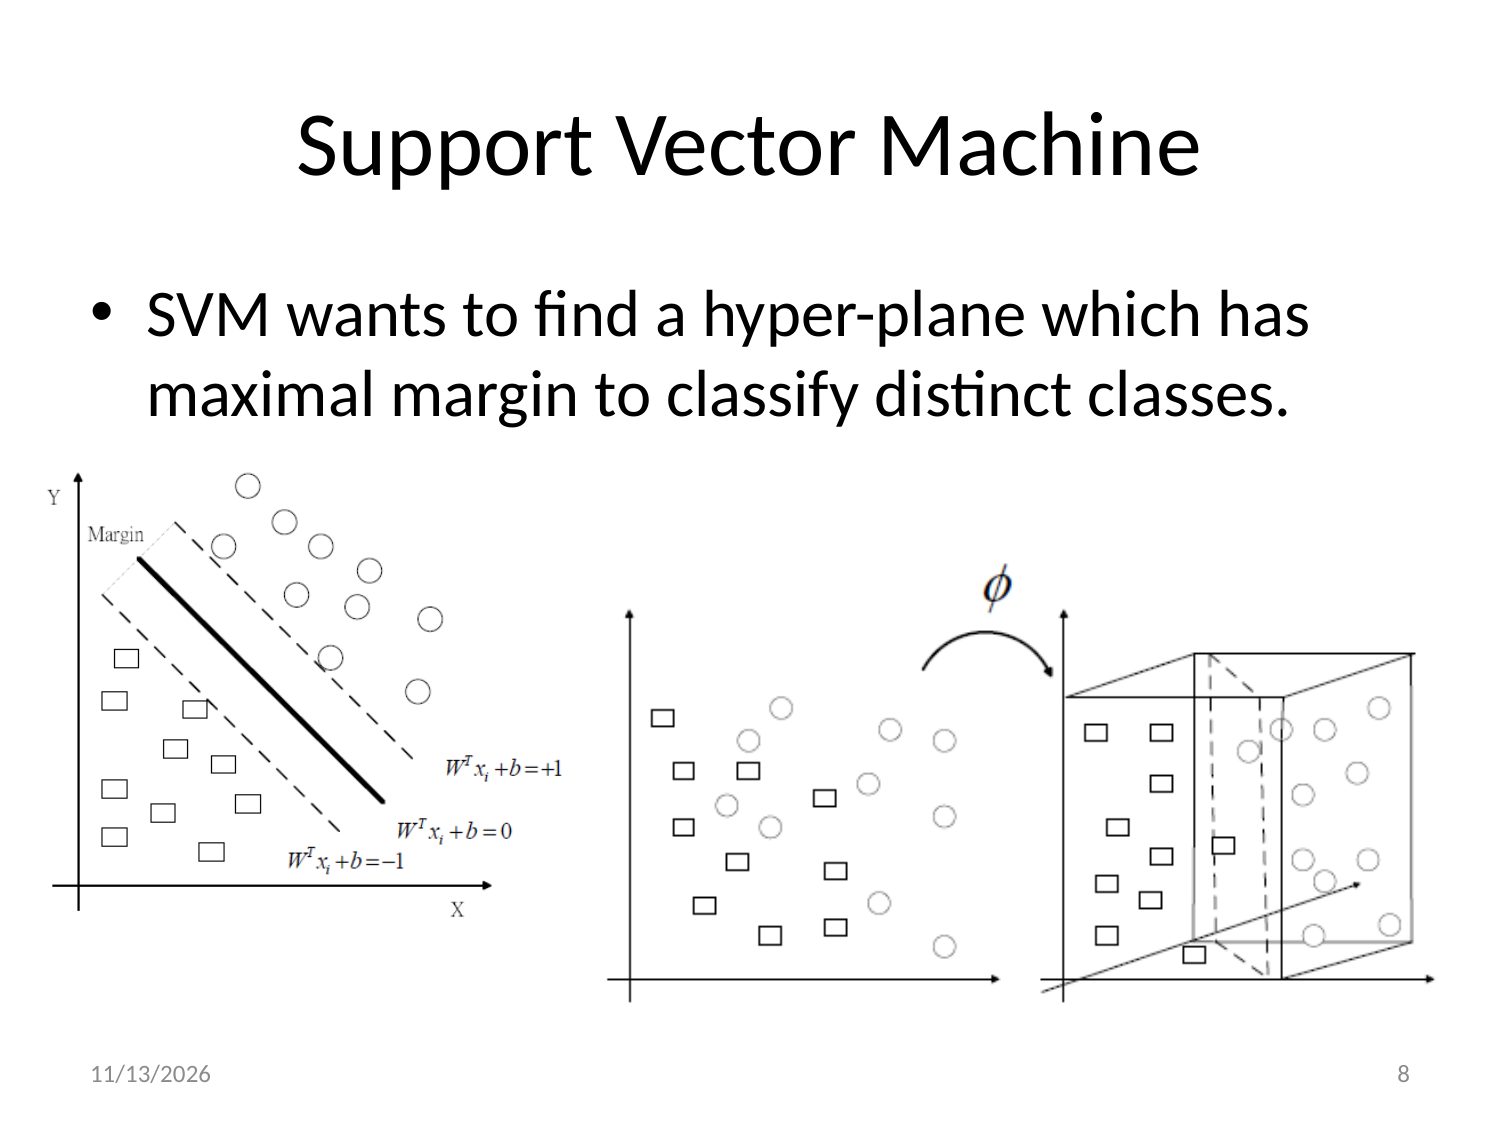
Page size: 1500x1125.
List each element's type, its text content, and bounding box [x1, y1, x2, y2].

slide_number 8 [1074, 1042, 1425, 1103]
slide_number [75, 1042, 425, 1103]
title Support Vector Machine [75, 45, 1425, 233]
list SVM wants to find a hyper-plane which has maximal margin to classify distinct classes. [75, 262, 1425, 1005]
picture [584, 562, 1465, 1019]
picture [40, 467, 568, 927]
